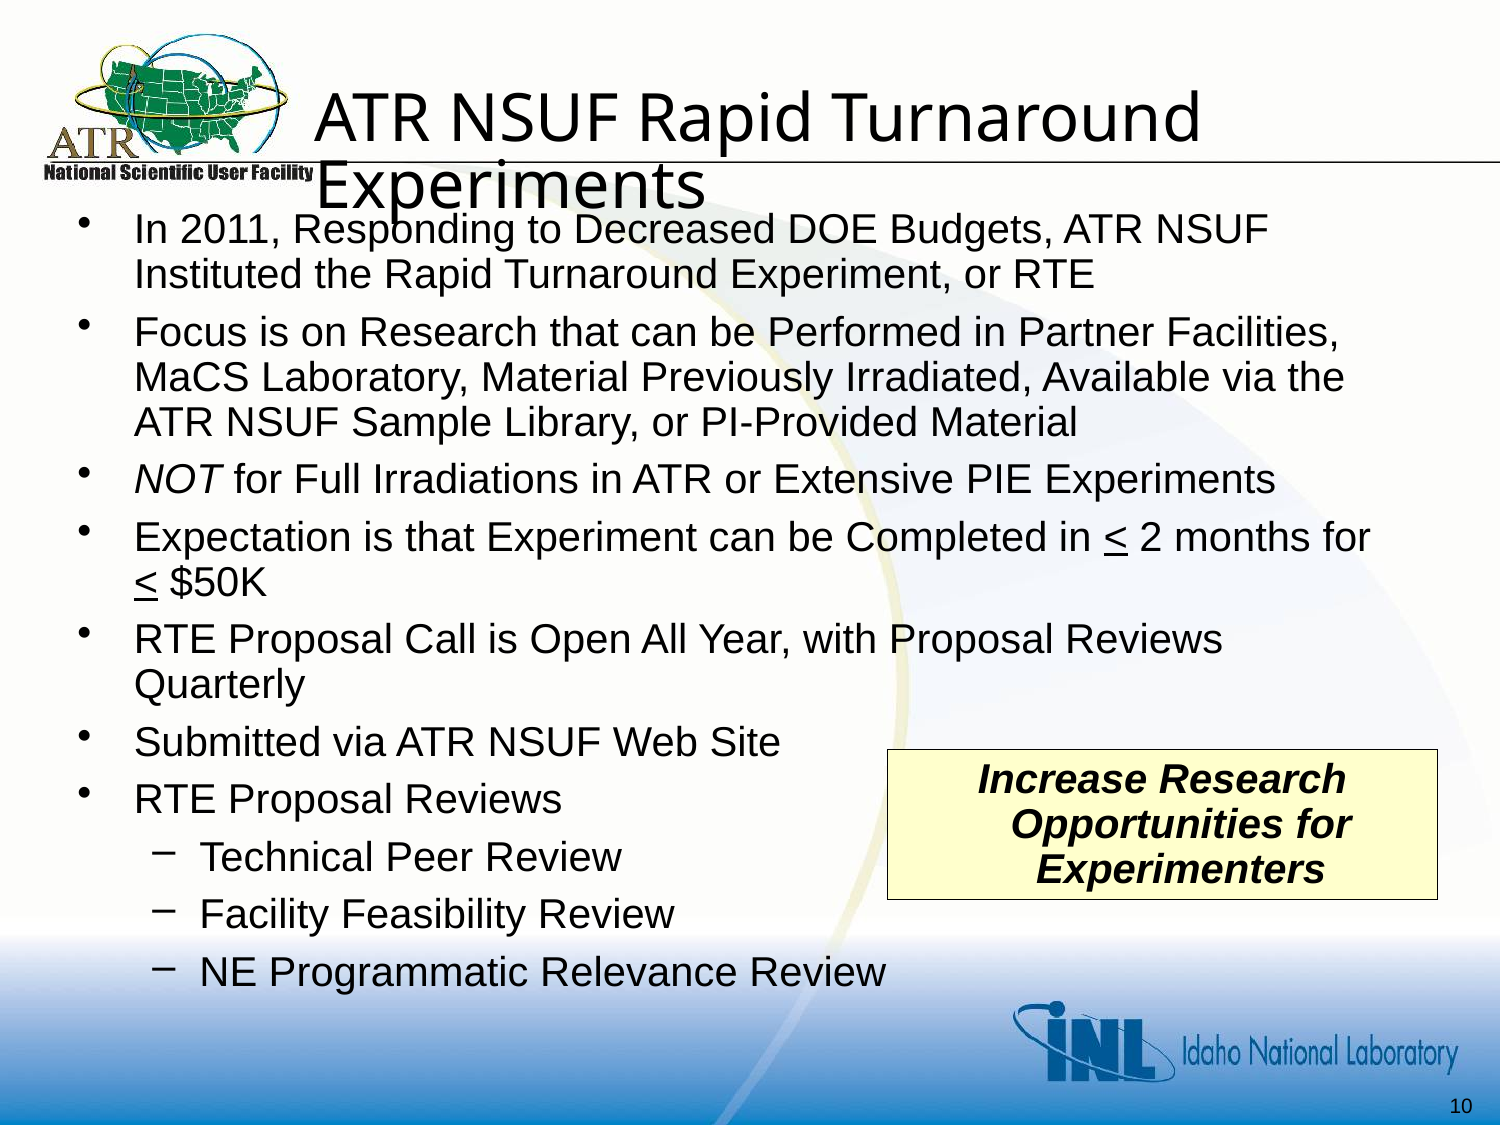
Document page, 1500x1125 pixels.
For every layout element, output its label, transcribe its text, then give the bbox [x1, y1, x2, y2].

text_box ATR NSUF Rapid Turnaround Experiments [300, 79, 1463, 230]
text_box Increase Research Opportunities for Experimenters [887, 749, 1438, 900]
slide_number 10 [1137, 1097, 1488, 1125]
picture [0, 0, 1500, 1125]
text_box In 2011, Responding to Decreased DOE Budgets, ATR NSUF Instituted the Rapid Turnaround Experiment, or RTE Focus is on Research that can be Performed in Partner Facilities, MaCS Laboratory, Material Previously Irradiated, Available via the ATR NSUF Sample Library, or PI-Provided Material NOT for Full Irradiations in ATR or Extensive PIE Experiments Expectation is that Experiment can be Completed in < 2 months for < $50K RTE Proposal Call is Open All Year, with Proposal Reviews Quarterly Submitted via ATR NSUF Web Site RTE Proposal Reviews Technical Peer Review Facility Feasibility Review NE Programmatic Relevance Review [62, 200, 1388, 750]
